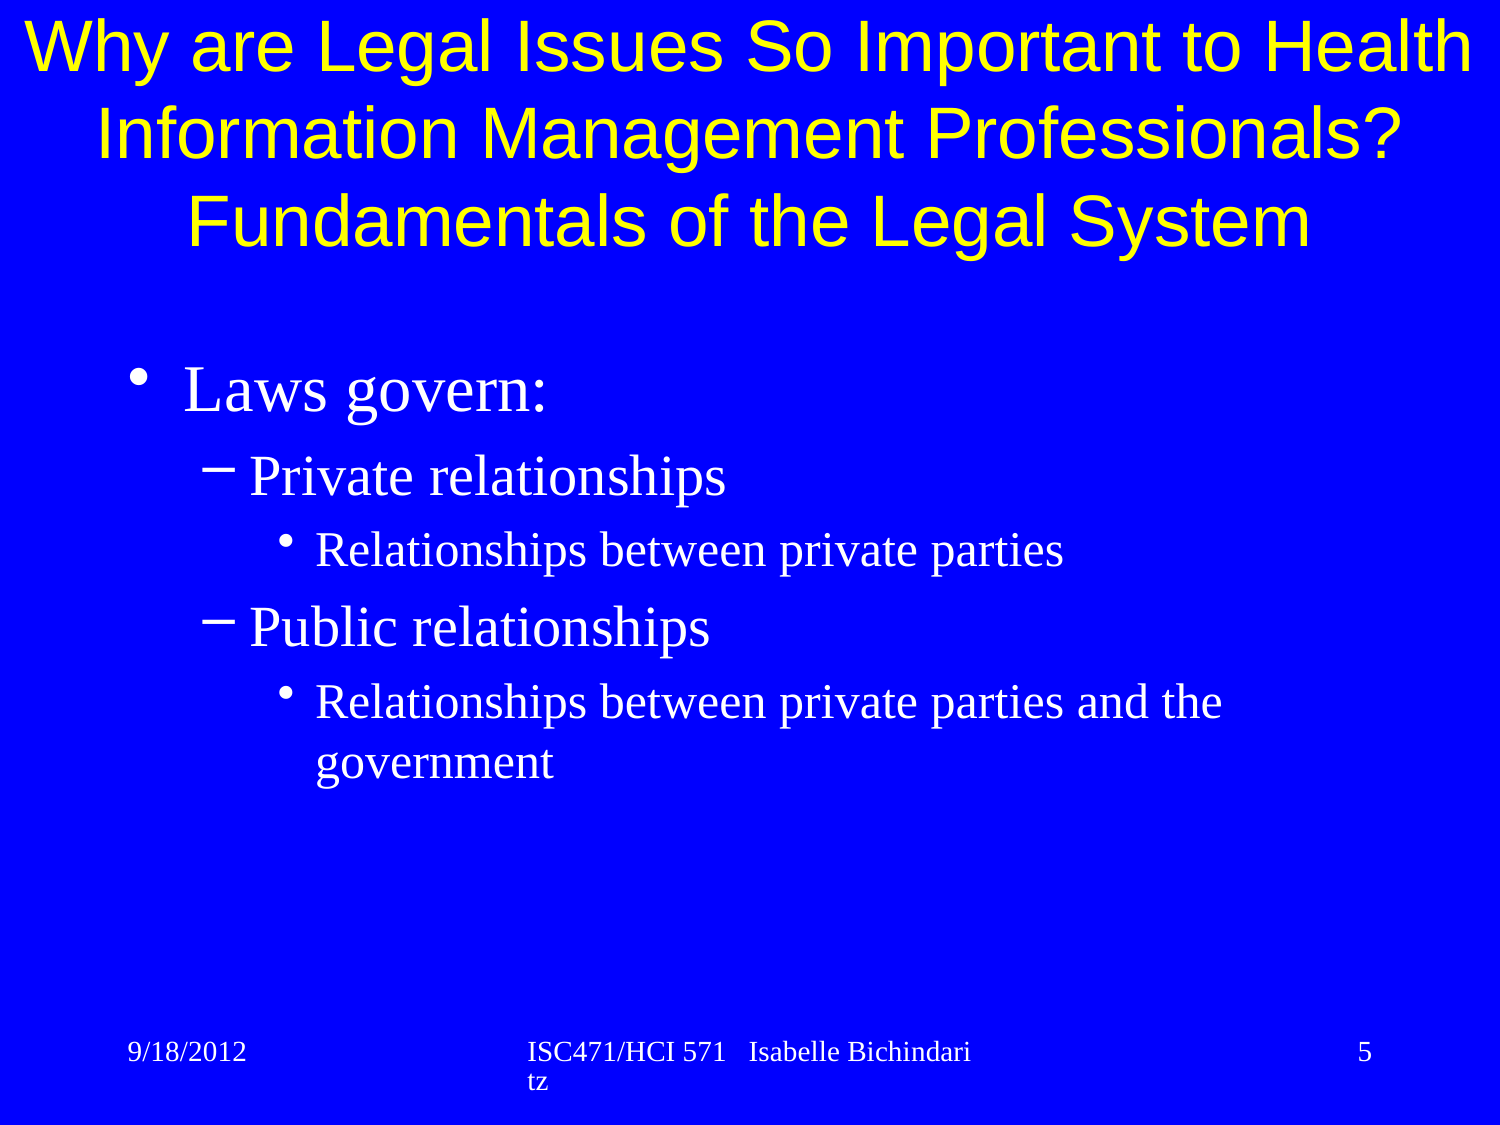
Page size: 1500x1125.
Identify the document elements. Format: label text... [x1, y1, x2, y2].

slide_number 5 [1074, 1024, 1388, 1101]
text_box Why are Legal Issues So Important to Health Information Management Professionals? Fundamentals of the Legal System [0, 29, 1500, 230]
footer ISC471/HCI 571 Isabelle Bichindaritz [512, 1024, 988, 1101]
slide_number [112, 1024, 426, 1101]
list Laws govern: Private relationships Relationships between private parties Public relationships Relationships between private parties and the government [112, 337, 1388, 1069]
